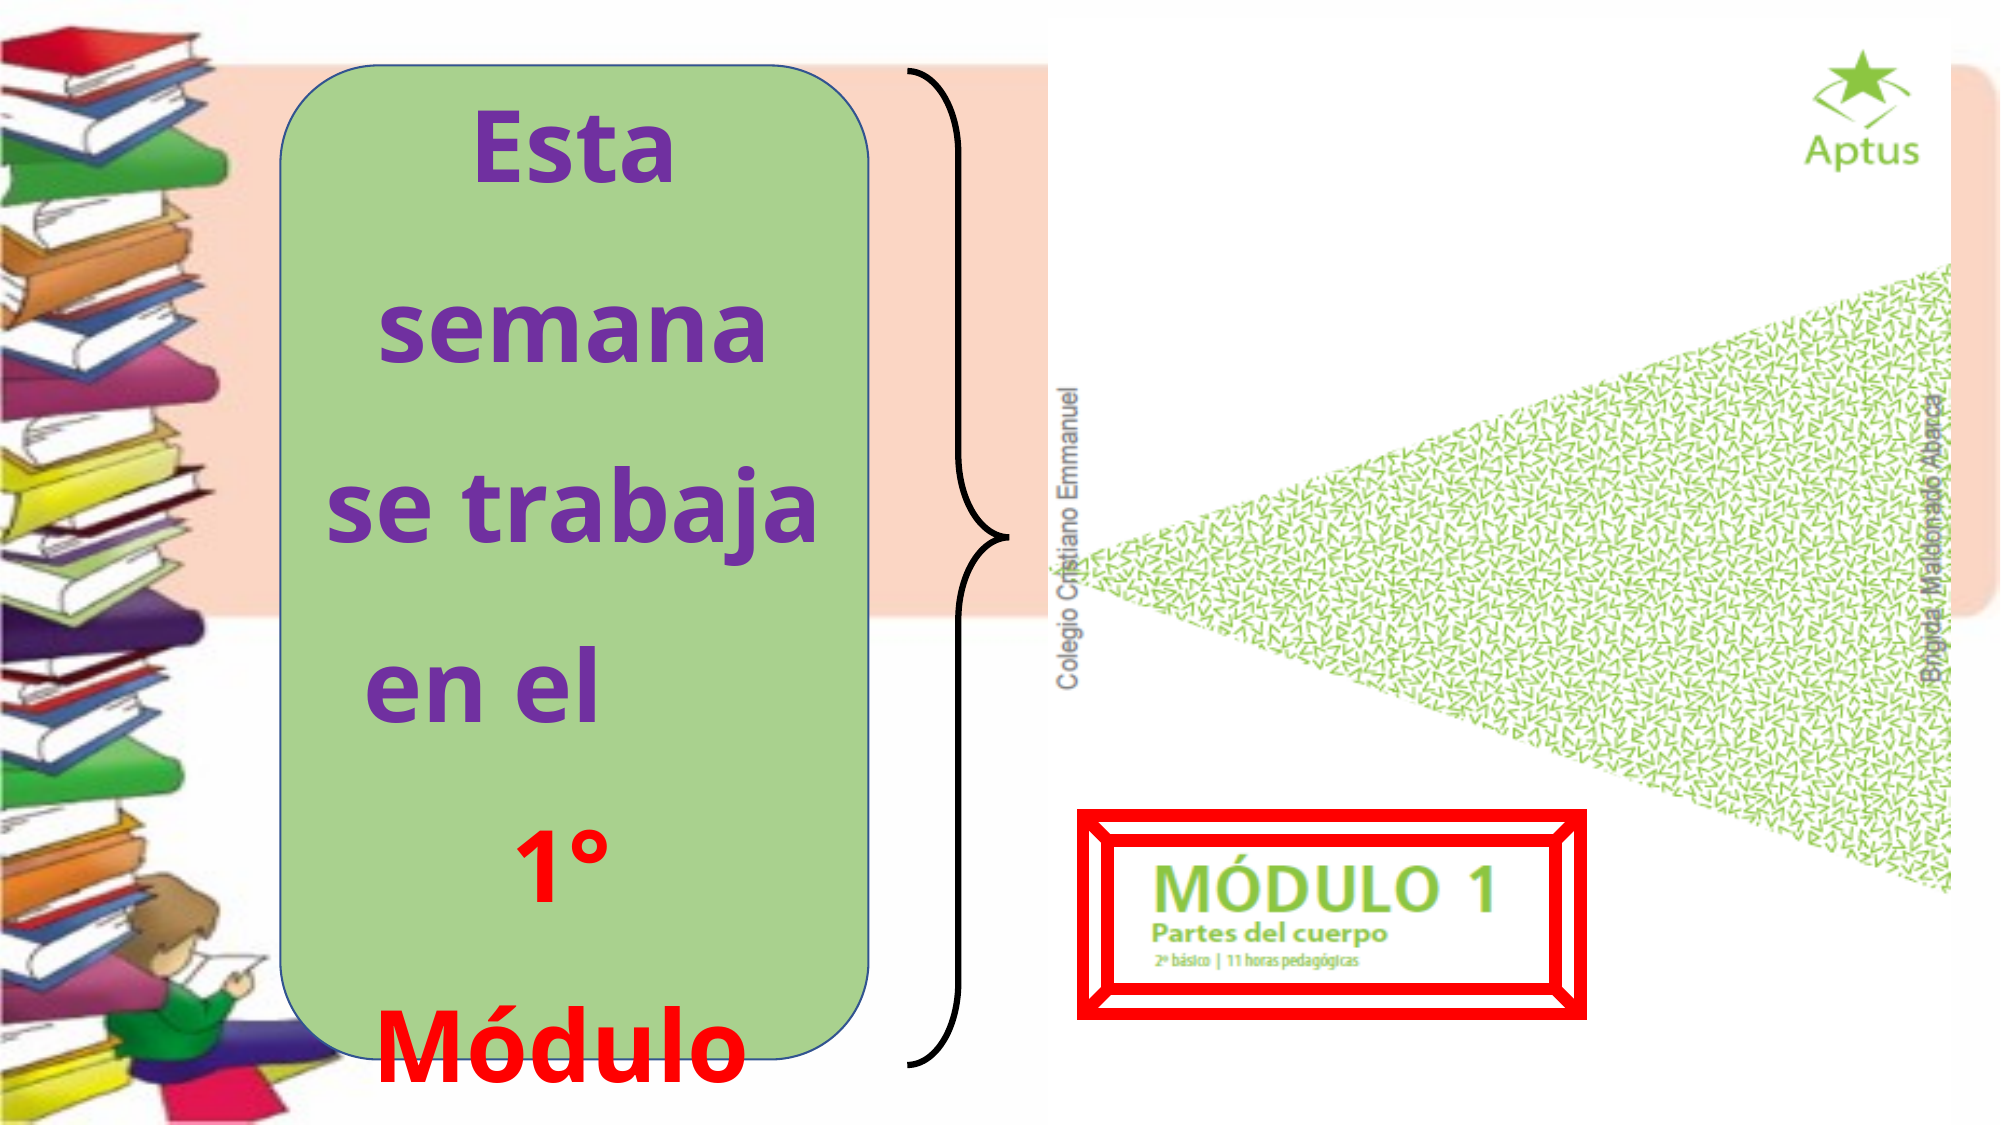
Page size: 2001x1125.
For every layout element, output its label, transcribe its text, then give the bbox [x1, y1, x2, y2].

text_box [907, 70, 1010, 1066]
text_box Esta semana se trabaja en el 1° Módulo [279, 64, 870, 1061]
picture [0, 0, 2001, 1125]
